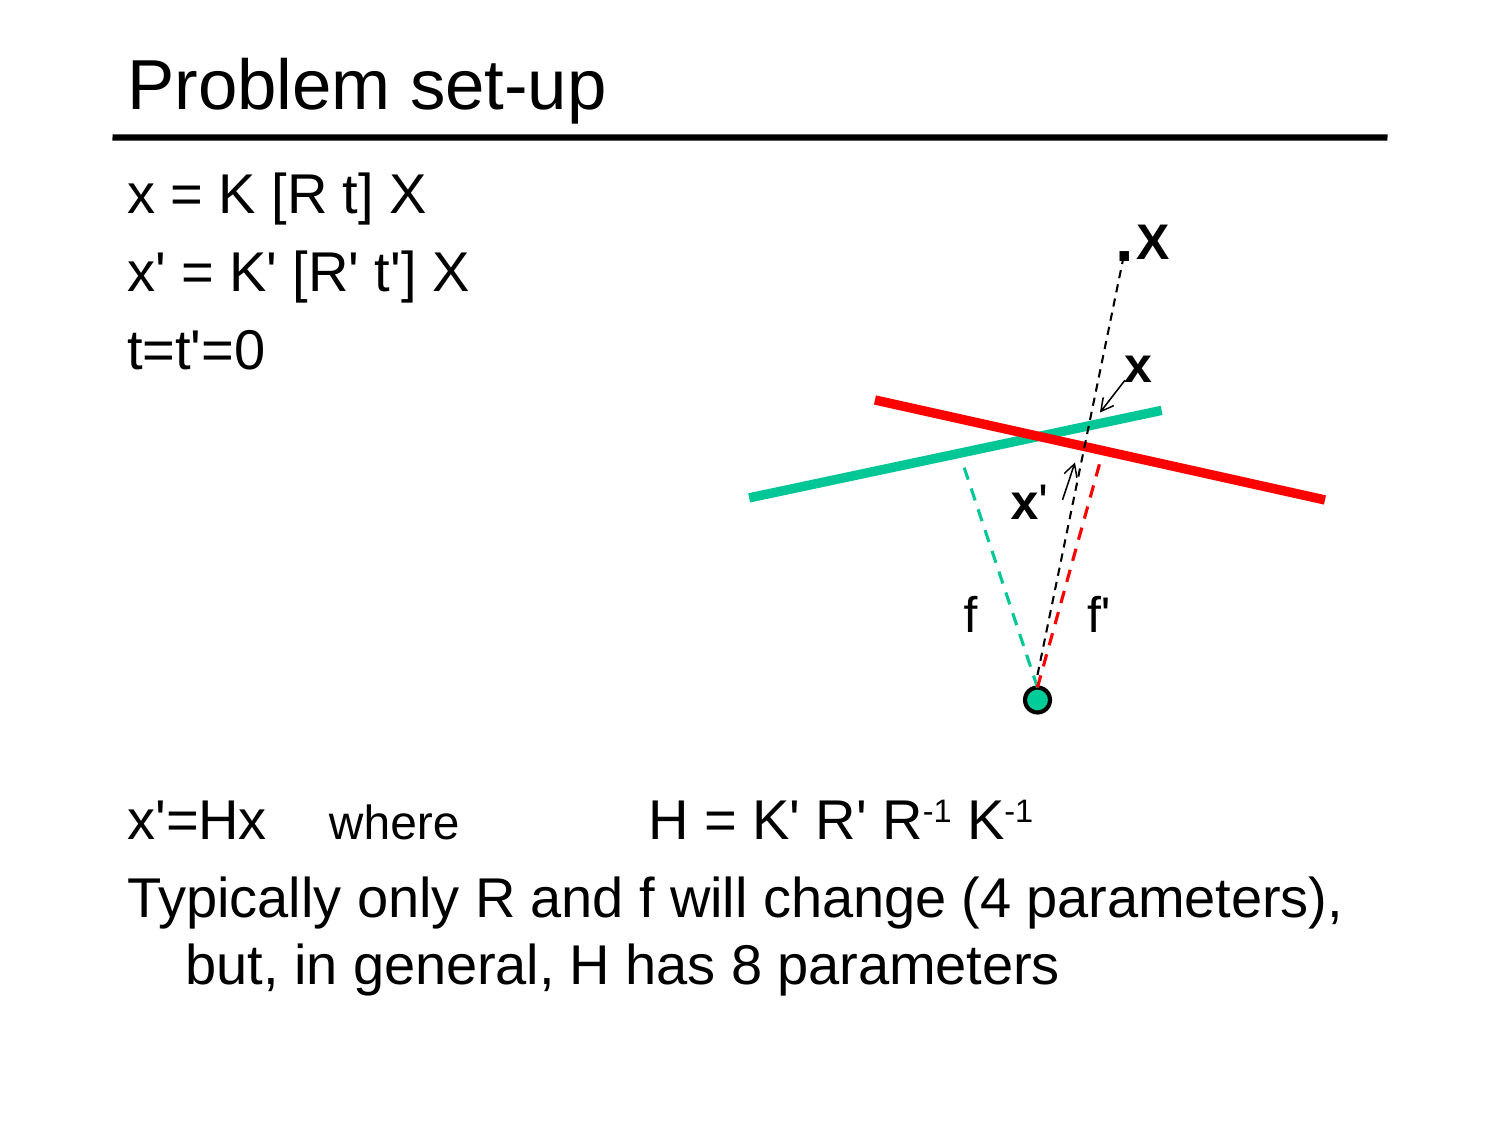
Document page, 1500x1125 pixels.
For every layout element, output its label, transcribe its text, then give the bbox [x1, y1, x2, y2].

list x = K [R t] X x' = K' [R' t'] X t=t'=0 x'=Hx where H = K' R' R-1 K-1 Typically only R and f will change (4 parameters), but, in general, H has 8 parameters [112, 149, 1388, 1013]
title Problem set-up [112, 12, 1388, 149]
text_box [748, 187, 1326, 713]
